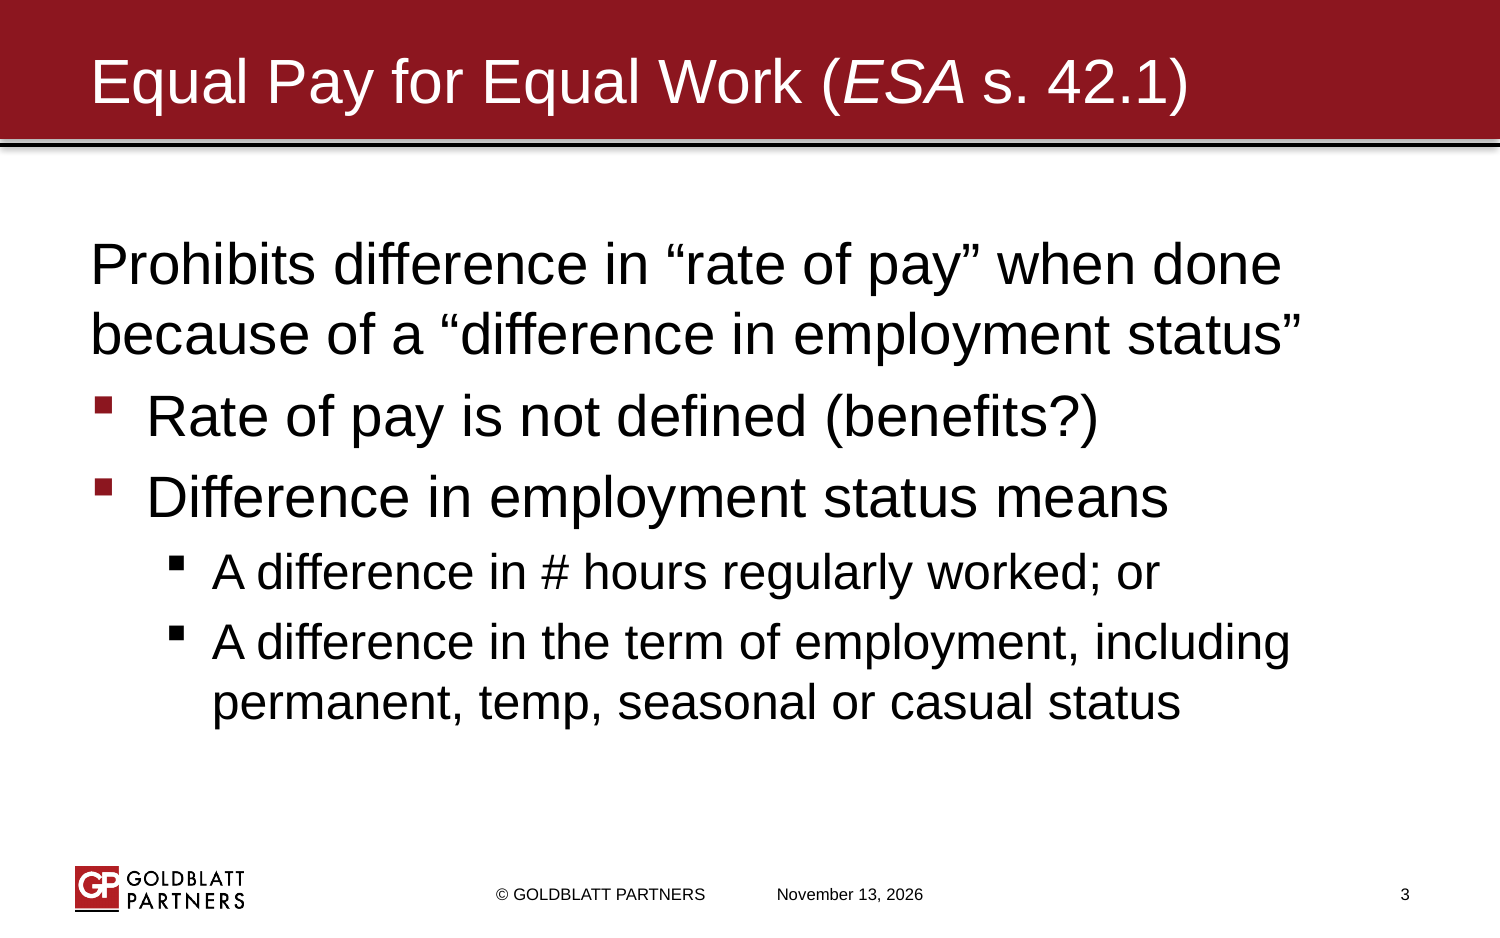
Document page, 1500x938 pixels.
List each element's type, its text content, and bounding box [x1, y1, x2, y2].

list Prohibits difference in “rate of pay” when done because of a “difference in employment status” Rate of pay is not defined (benefits?) Difference in employment status means A difference in # hours regularly worked; or A difference in the term of employment, including permanent, temp, seasonal or casual status [75, 218, 1425, 795]
title Equal Pay for Equal Work (ESA s. 42.1) [75, 27, 1425, 131]
footer © GOLDBLATT PARTNERS [447, 868, 756, 919]
slide_number 3 [1074, 868, 1425, 919]
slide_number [761, 868, 975, 919]
picture [75, 866, 244, 912]
